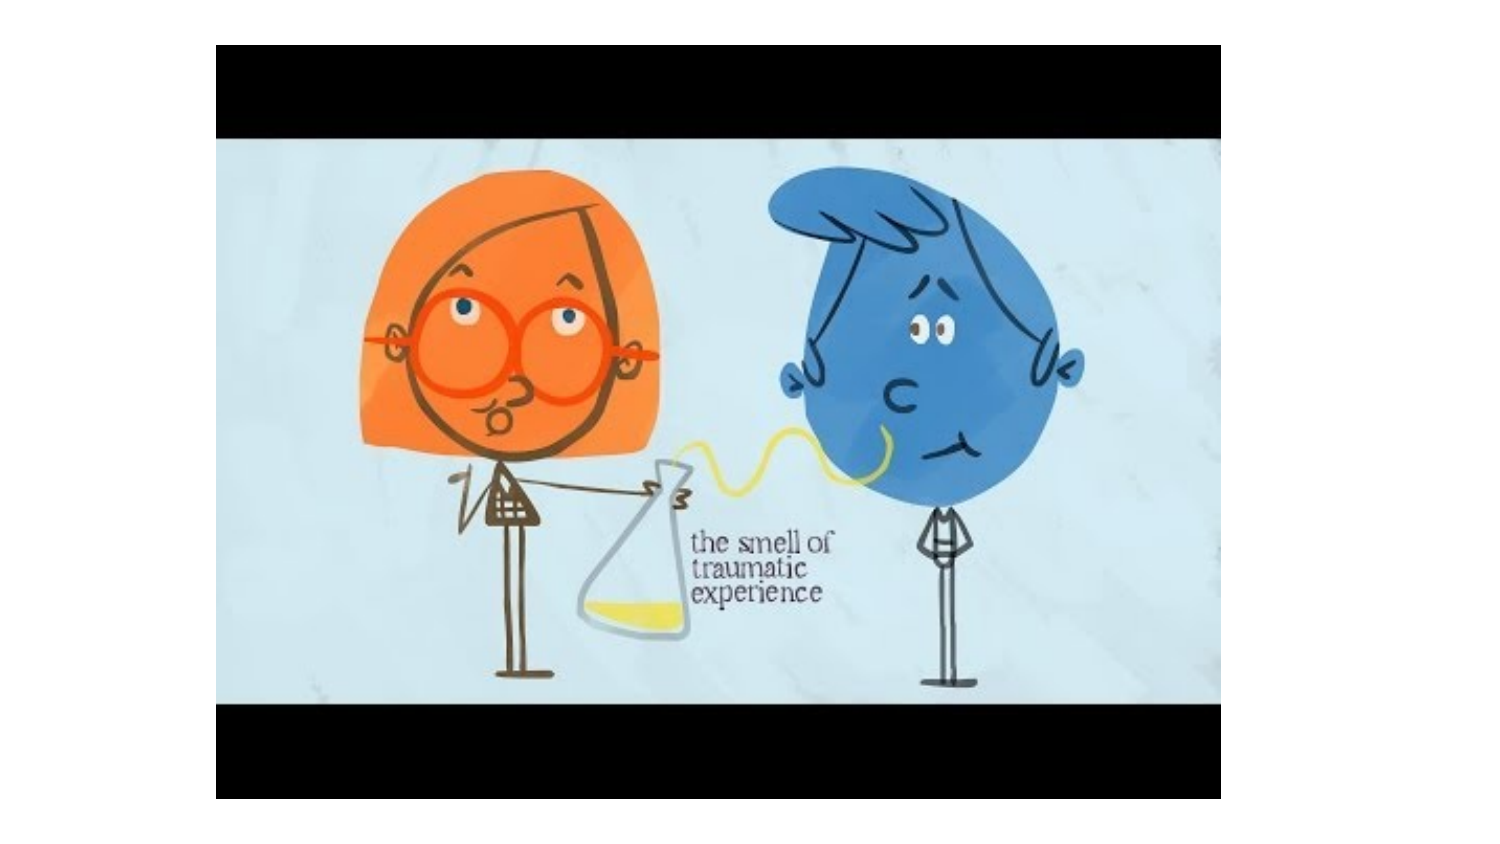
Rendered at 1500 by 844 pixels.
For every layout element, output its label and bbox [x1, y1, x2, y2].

picture [216, 45, 1221, 799]
